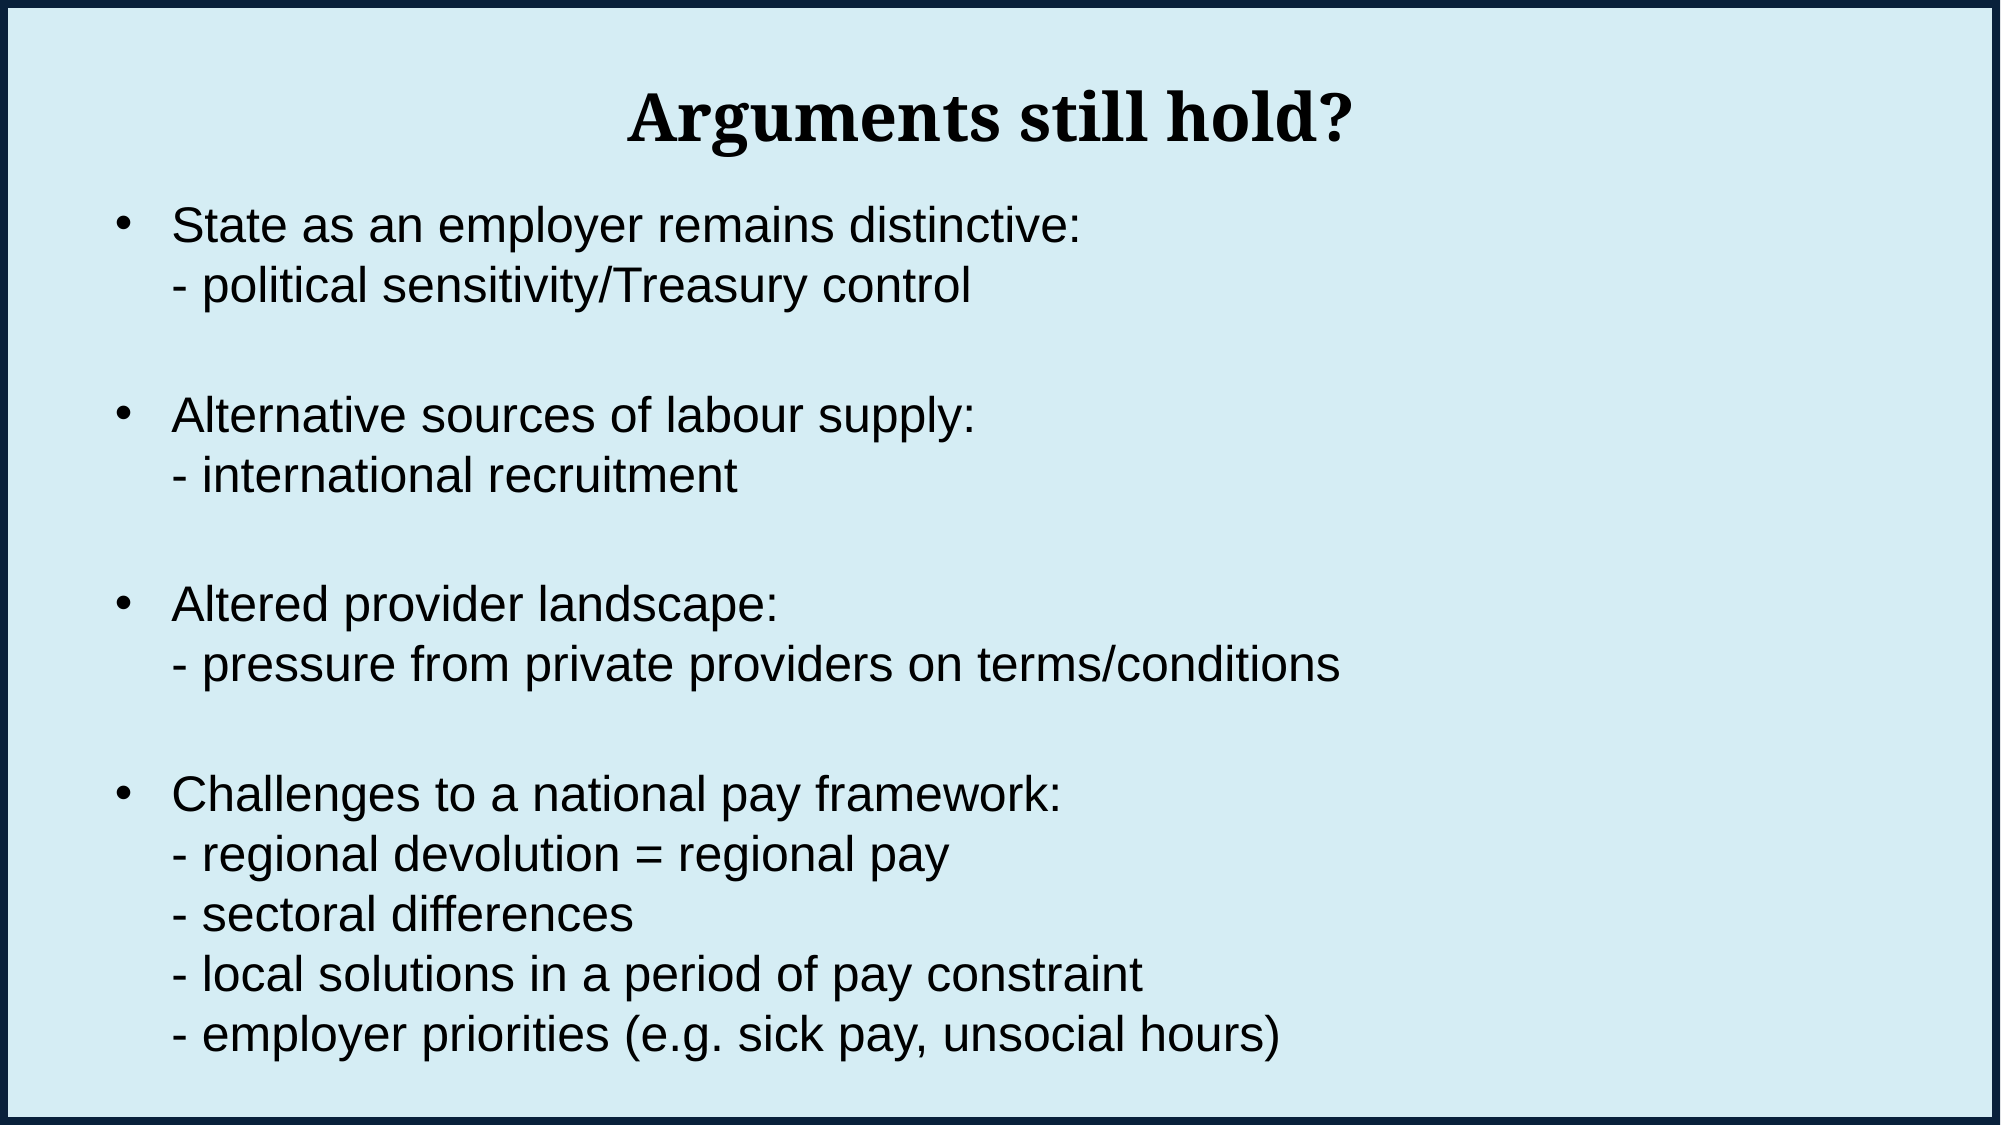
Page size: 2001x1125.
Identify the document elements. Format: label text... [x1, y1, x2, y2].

title Arguments still hold? [99, 44, 1901, 184]
list State as an employer remains distinctive: - political sensitivity/Treasury control Alternative sources of labour supply: - international recruitment Altered provider landscape: - pressure from private providers on terms/conditions Challenges to a national pay framework: - regional devolution = regional pay - sectoral differences - local solutions in a period of pay constraint - employer priorities (e.g. sick pay, unsocial hours) [99, 184, 1901, 1006]
